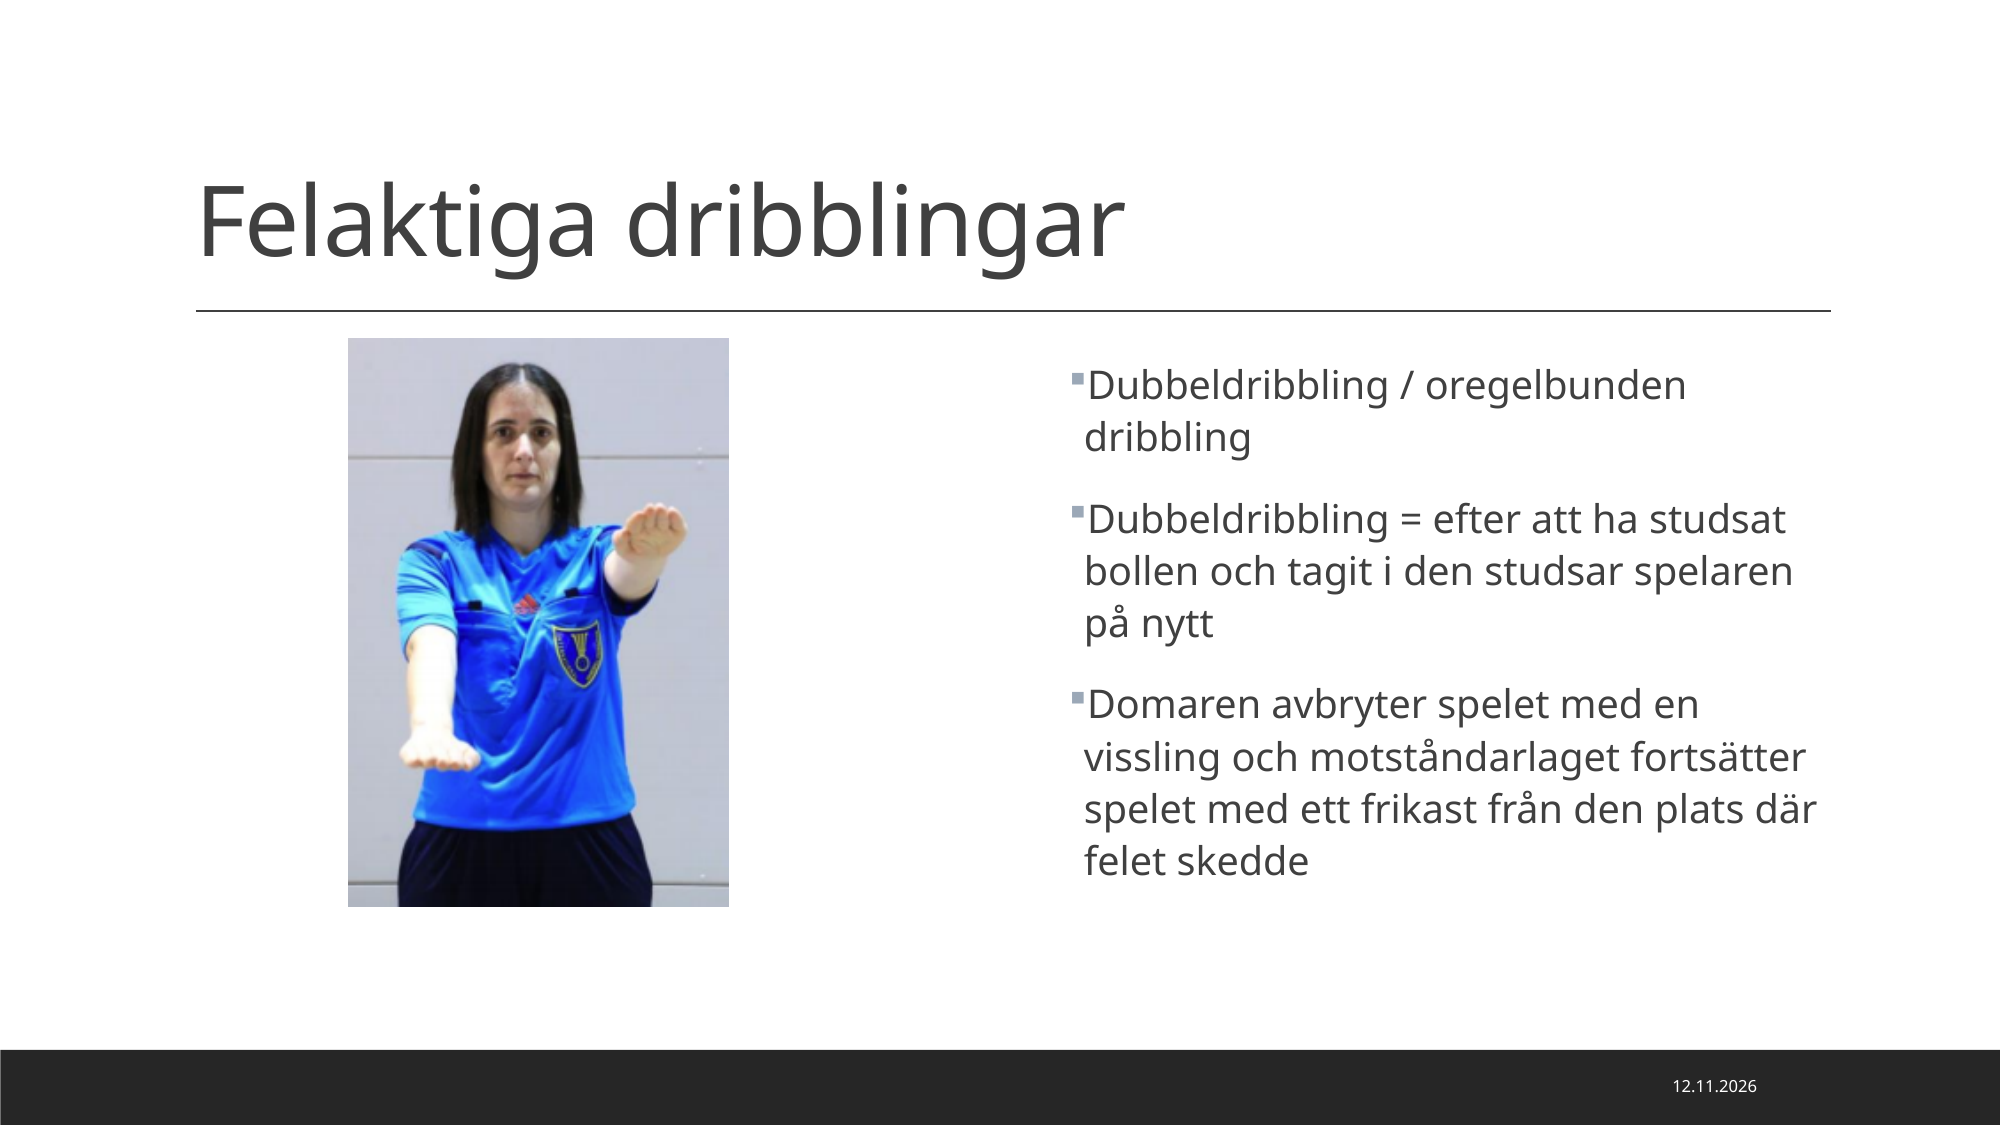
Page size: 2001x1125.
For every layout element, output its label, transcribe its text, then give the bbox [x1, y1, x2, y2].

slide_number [1348, 1057, 1773, 1118]
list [347, 337, 729, 907]
list Dubbeldribbling / oregelbunden dribbling Dubbeldribbling = efter att ha studsat bollen och tagit i den studsar spelaren på nytt Domaren avbryter spelet med en vissling och motståndarlaget fortsätter spelet med ett frikast från den plats där felet skedde [1068, 347, 1830, 963]
title Felaktiga dribblingar [180, 47, 1830, 285]
